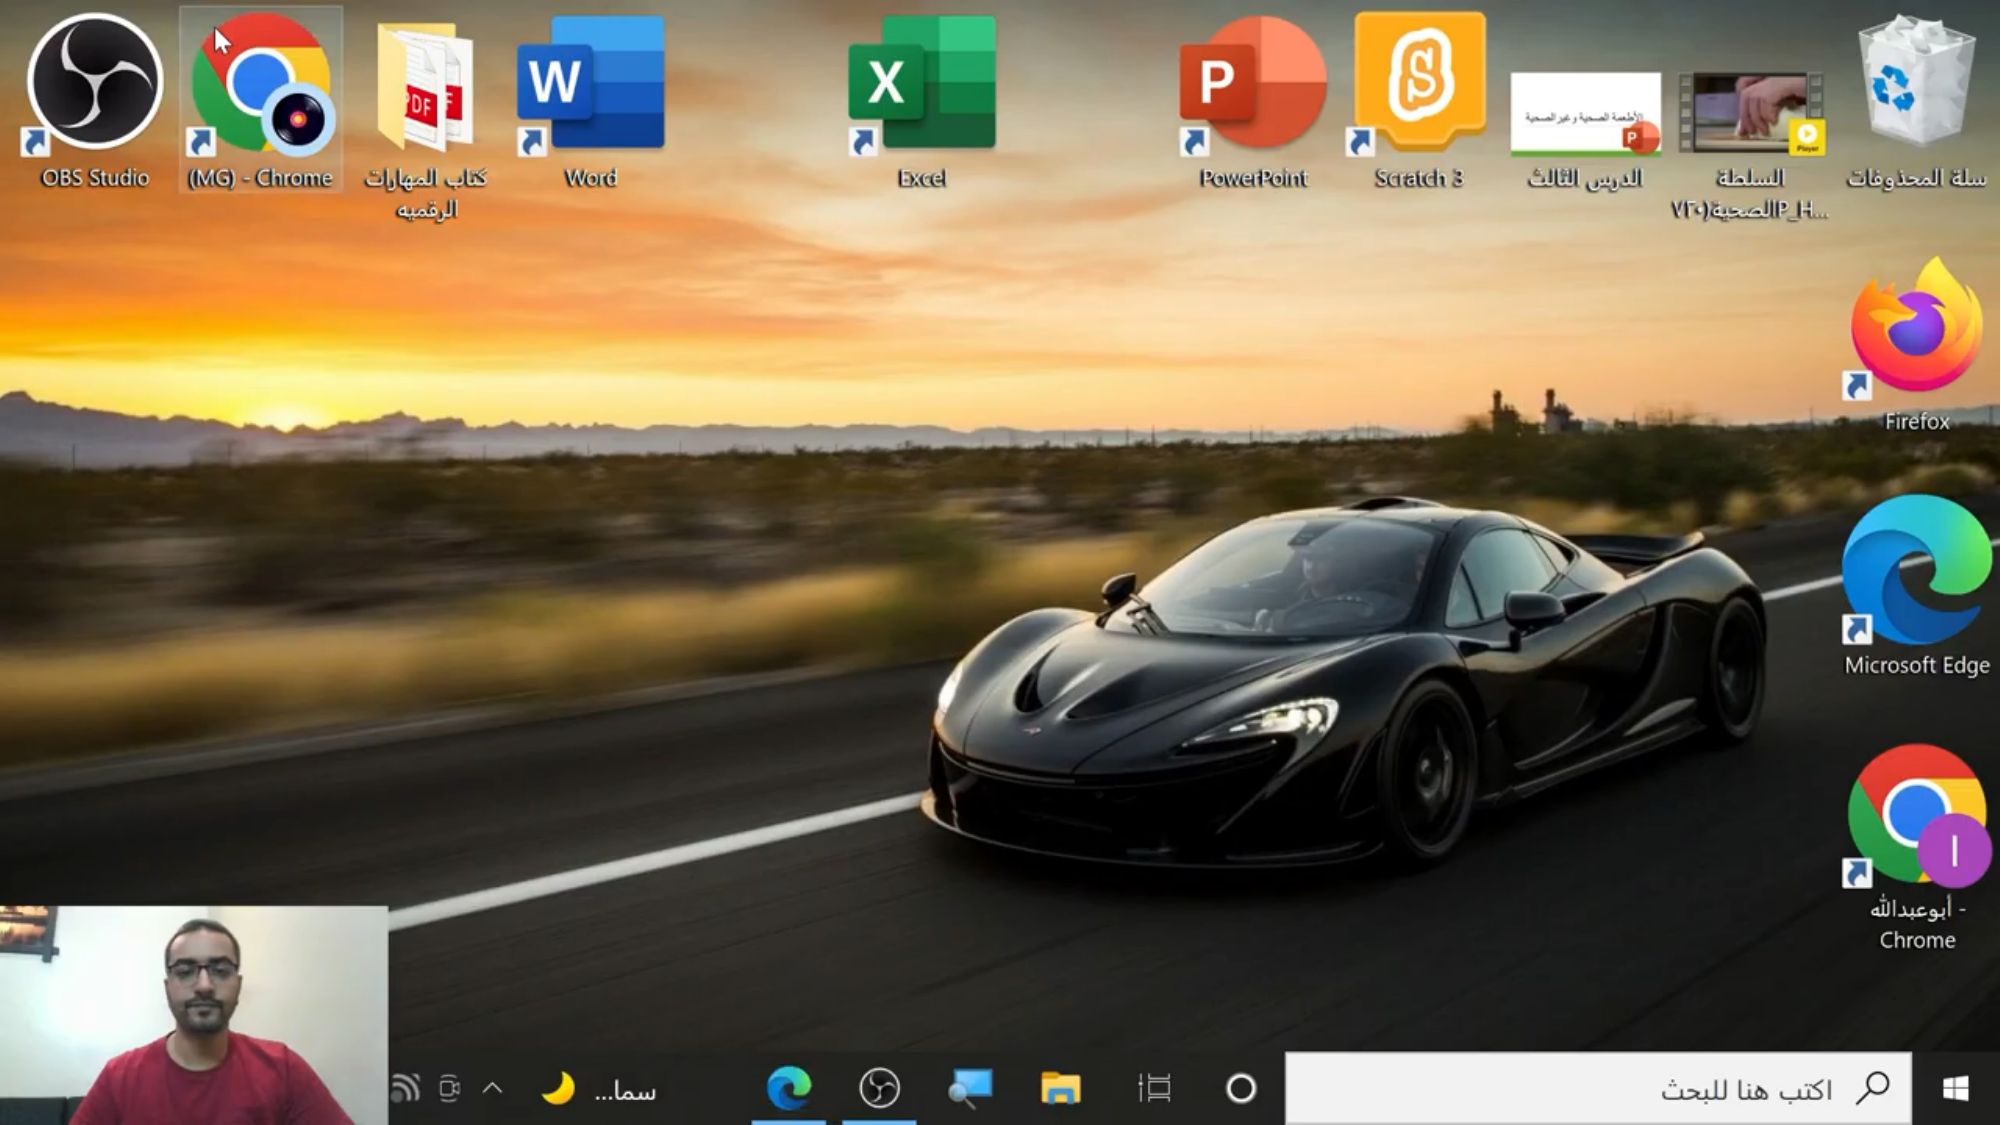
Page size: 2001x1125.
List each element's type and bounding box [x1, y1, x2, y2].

text_box [0, 0, 2000, 1125]
